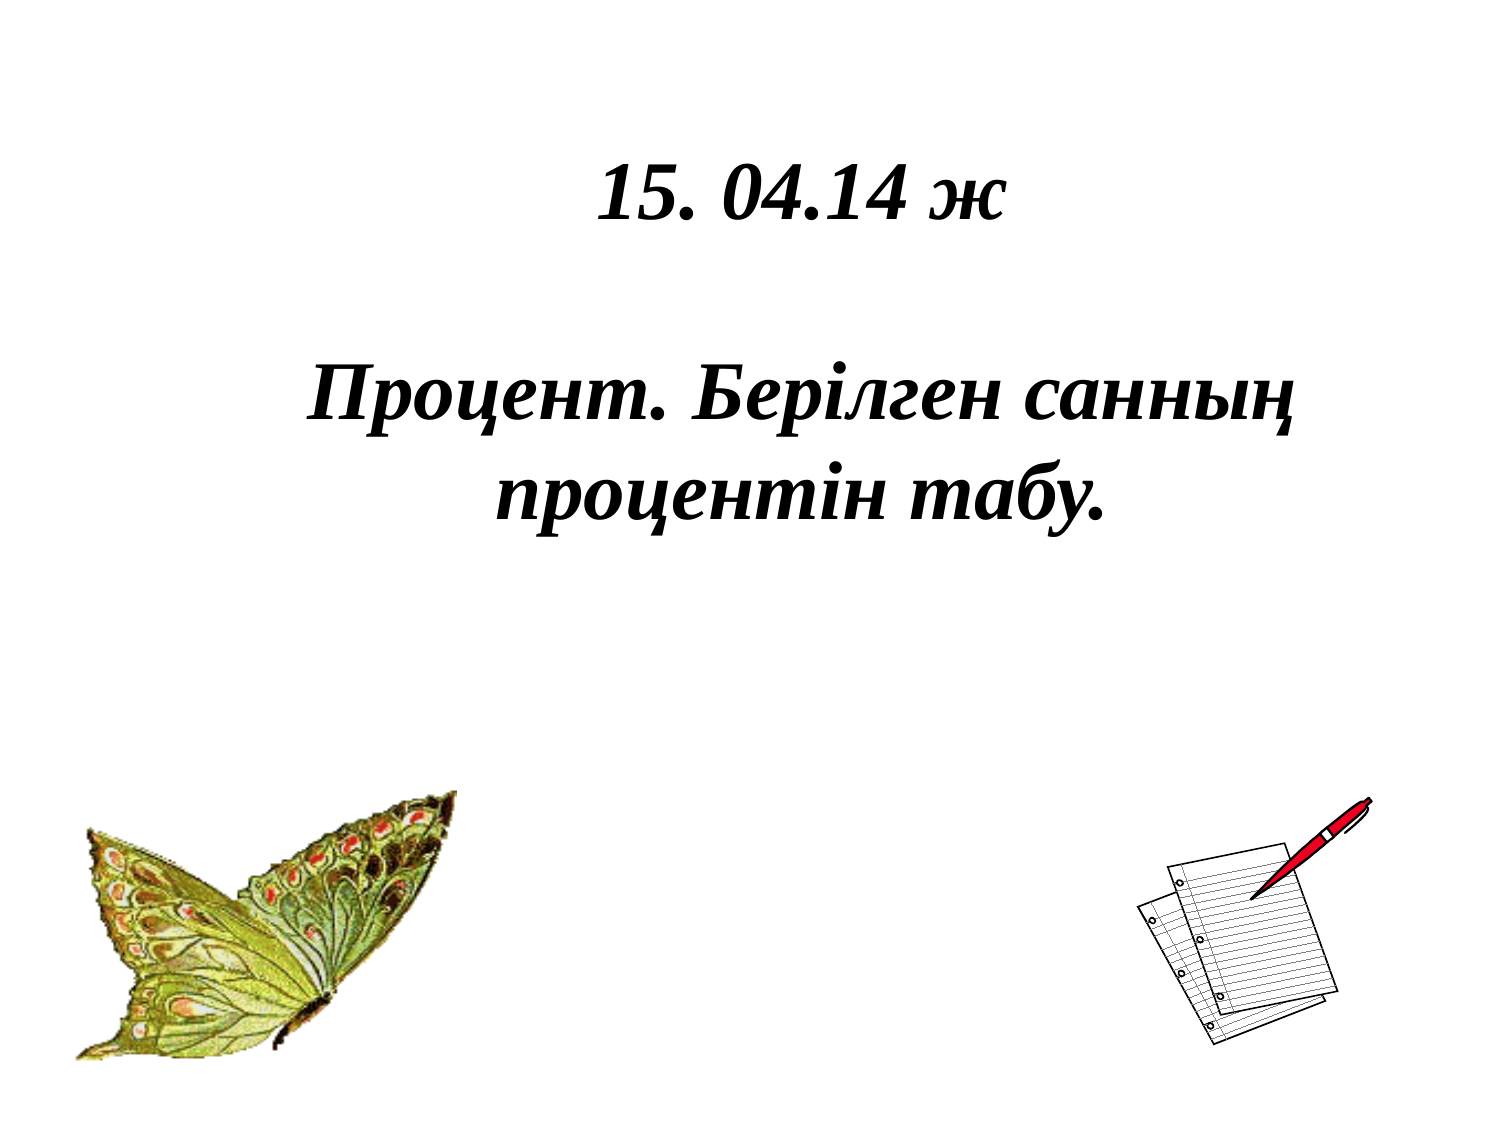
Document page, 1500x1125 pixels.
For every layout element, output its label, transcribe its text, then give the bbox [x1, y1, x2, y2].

picture [70, 784, 458, 1067]
text_box 15. 04.14 ж Процент. Берілген санның процентін табу. [210, 128, 1395, 744]
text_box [1136, 796, 1373, 1046]
